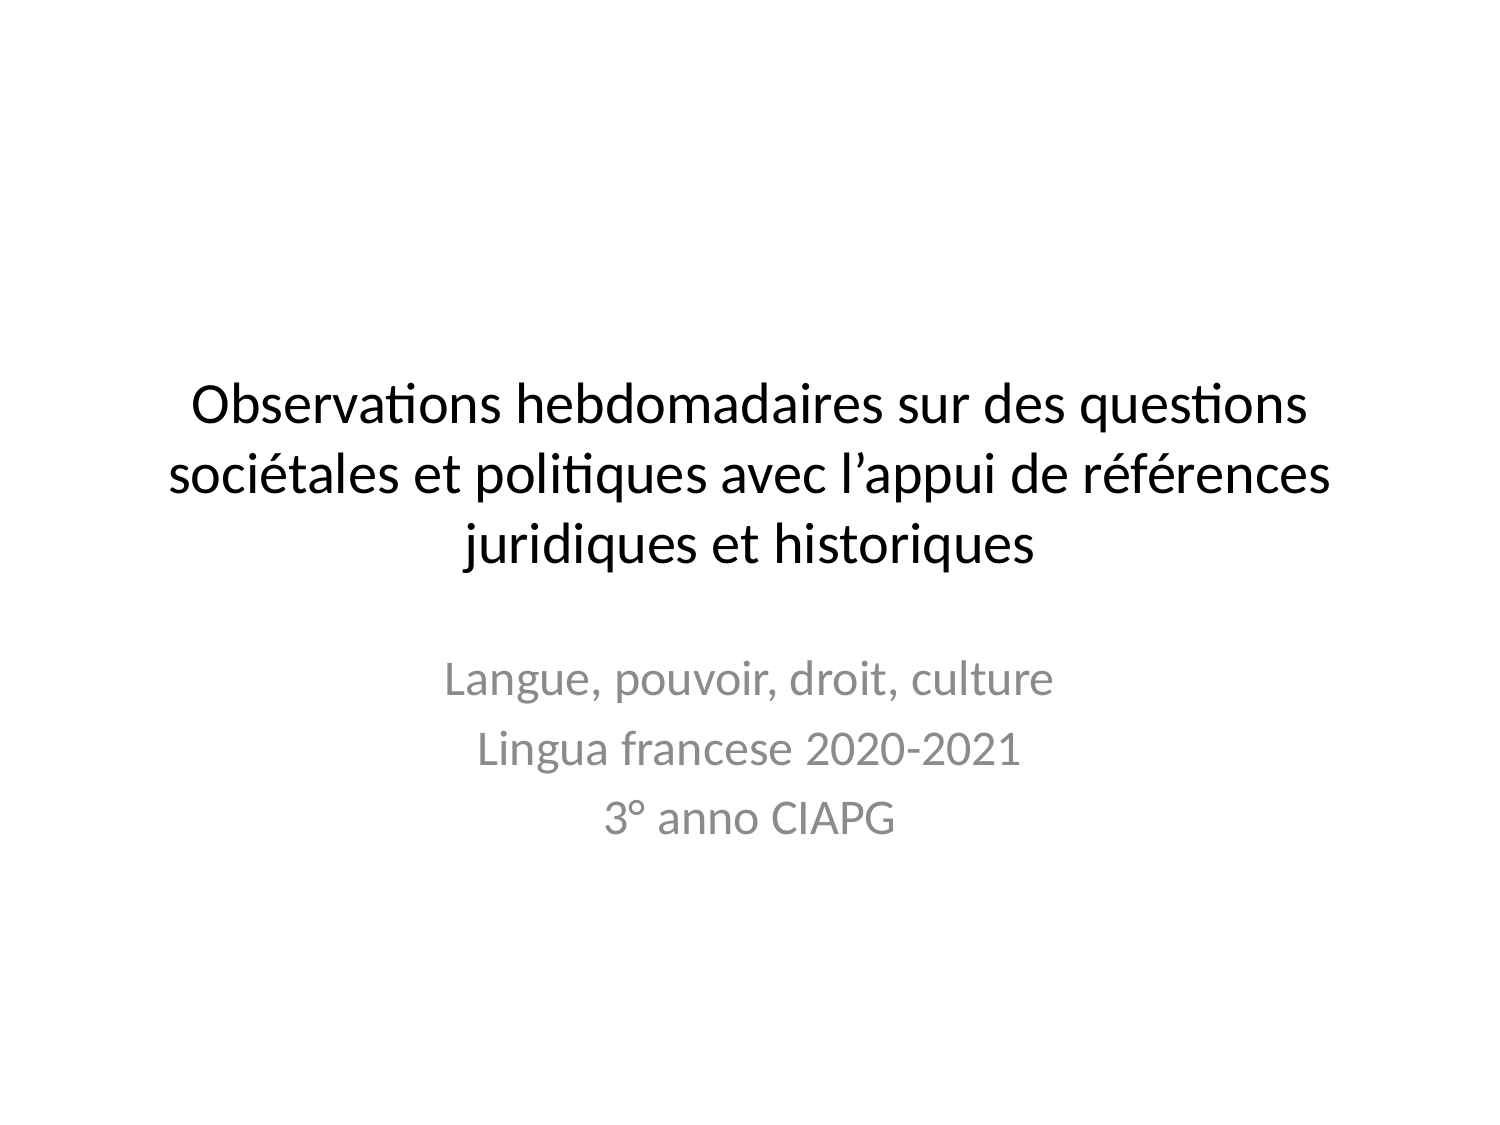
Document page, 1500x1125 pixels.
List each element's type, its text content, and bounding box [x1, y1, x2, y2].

subtitle Langue, pouvoir, droit, culture Lingua francese 2020-2021 3° anno CIAPG [225, 637, 1275, 925]
title Observations hebdomadaires sur des questions sociétales et politiques avec l’appui de références juridiques et historiques [112, 349, 1388, 591]
